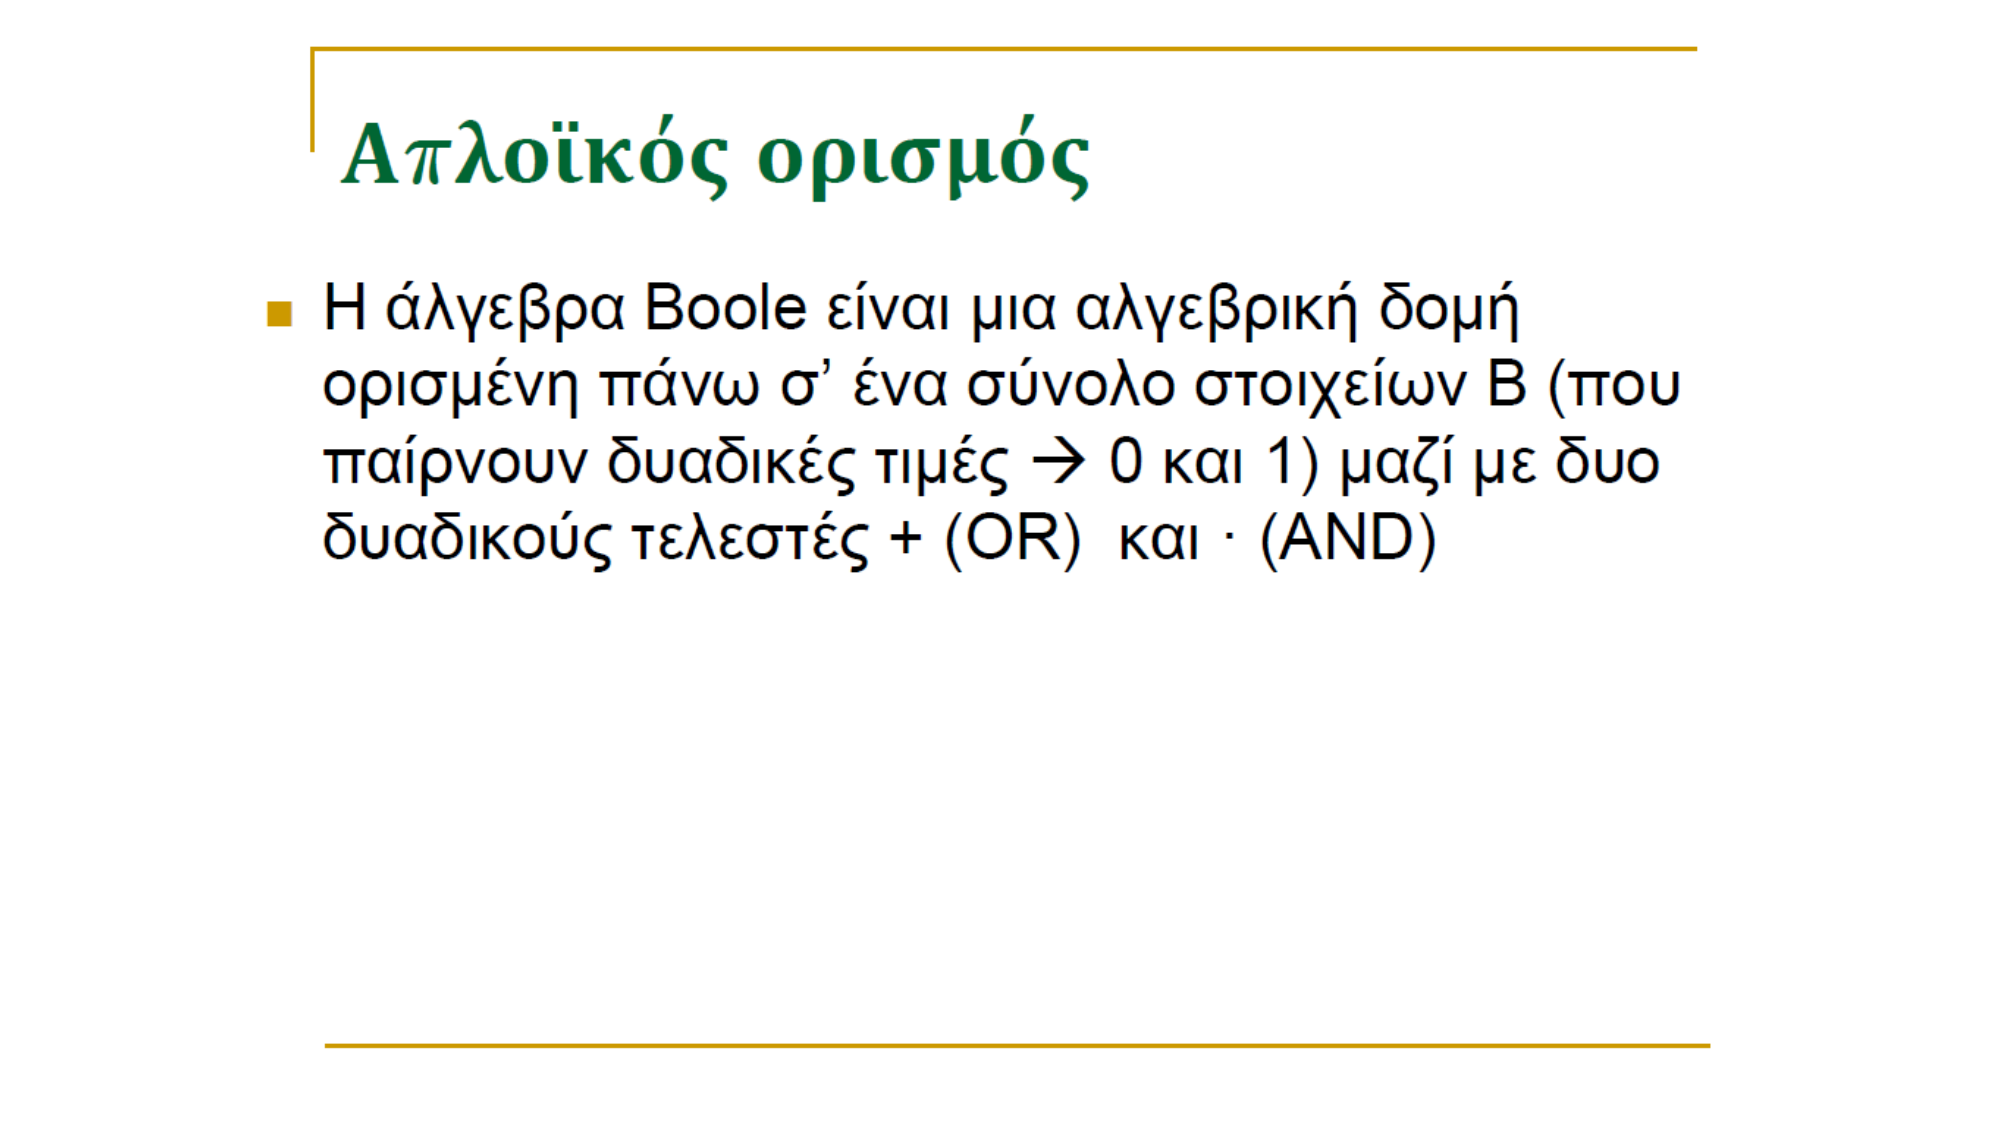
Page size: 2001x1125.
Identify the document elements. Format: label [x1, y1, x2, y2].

picture [261, 25, 1738, 1100]
